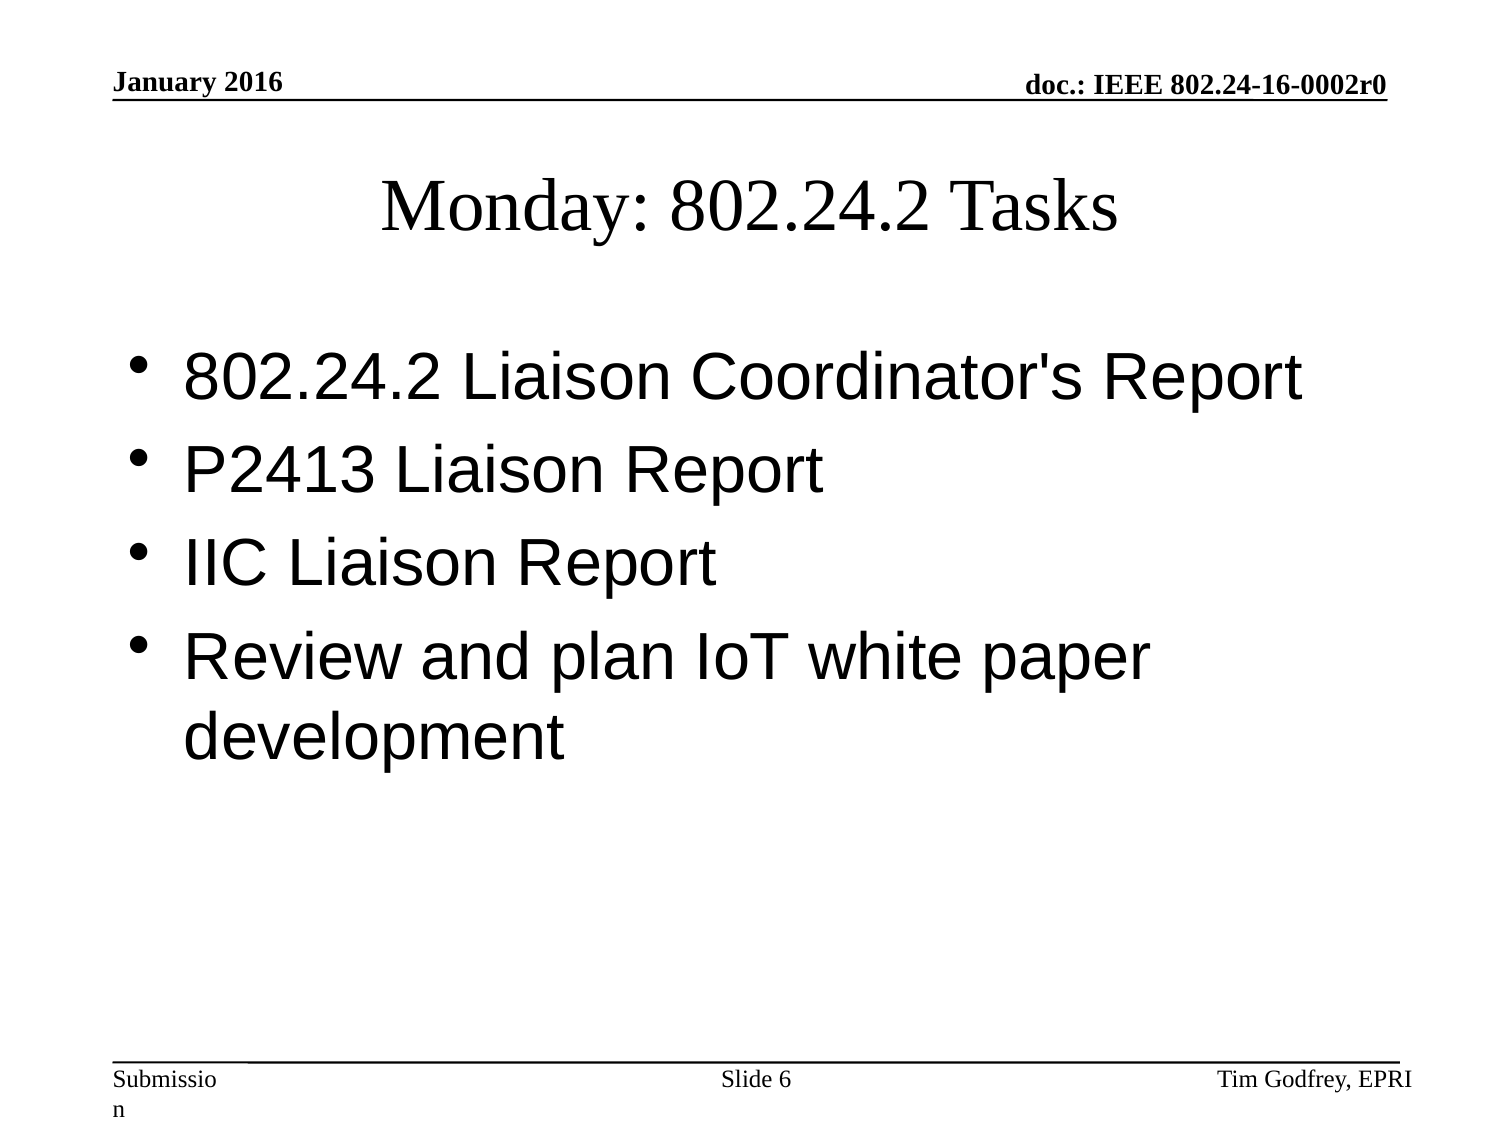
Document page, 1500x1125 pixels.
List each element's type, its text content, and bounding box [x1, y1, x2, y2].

list 802.24.2 Liaison Coordinator's Report P2413 Liaison Report IIC Liaison Report Review and plan IoT white paper development [112, 324, 1388, 1000]
footer Tim Godfrey, EPRI [900, 1062, 1413, 1093]
slide_number Slide 6 [712, 1062, 800, 1093]
title Monday: 802.24.2 Tasks [112, 112, 1388, 288]
